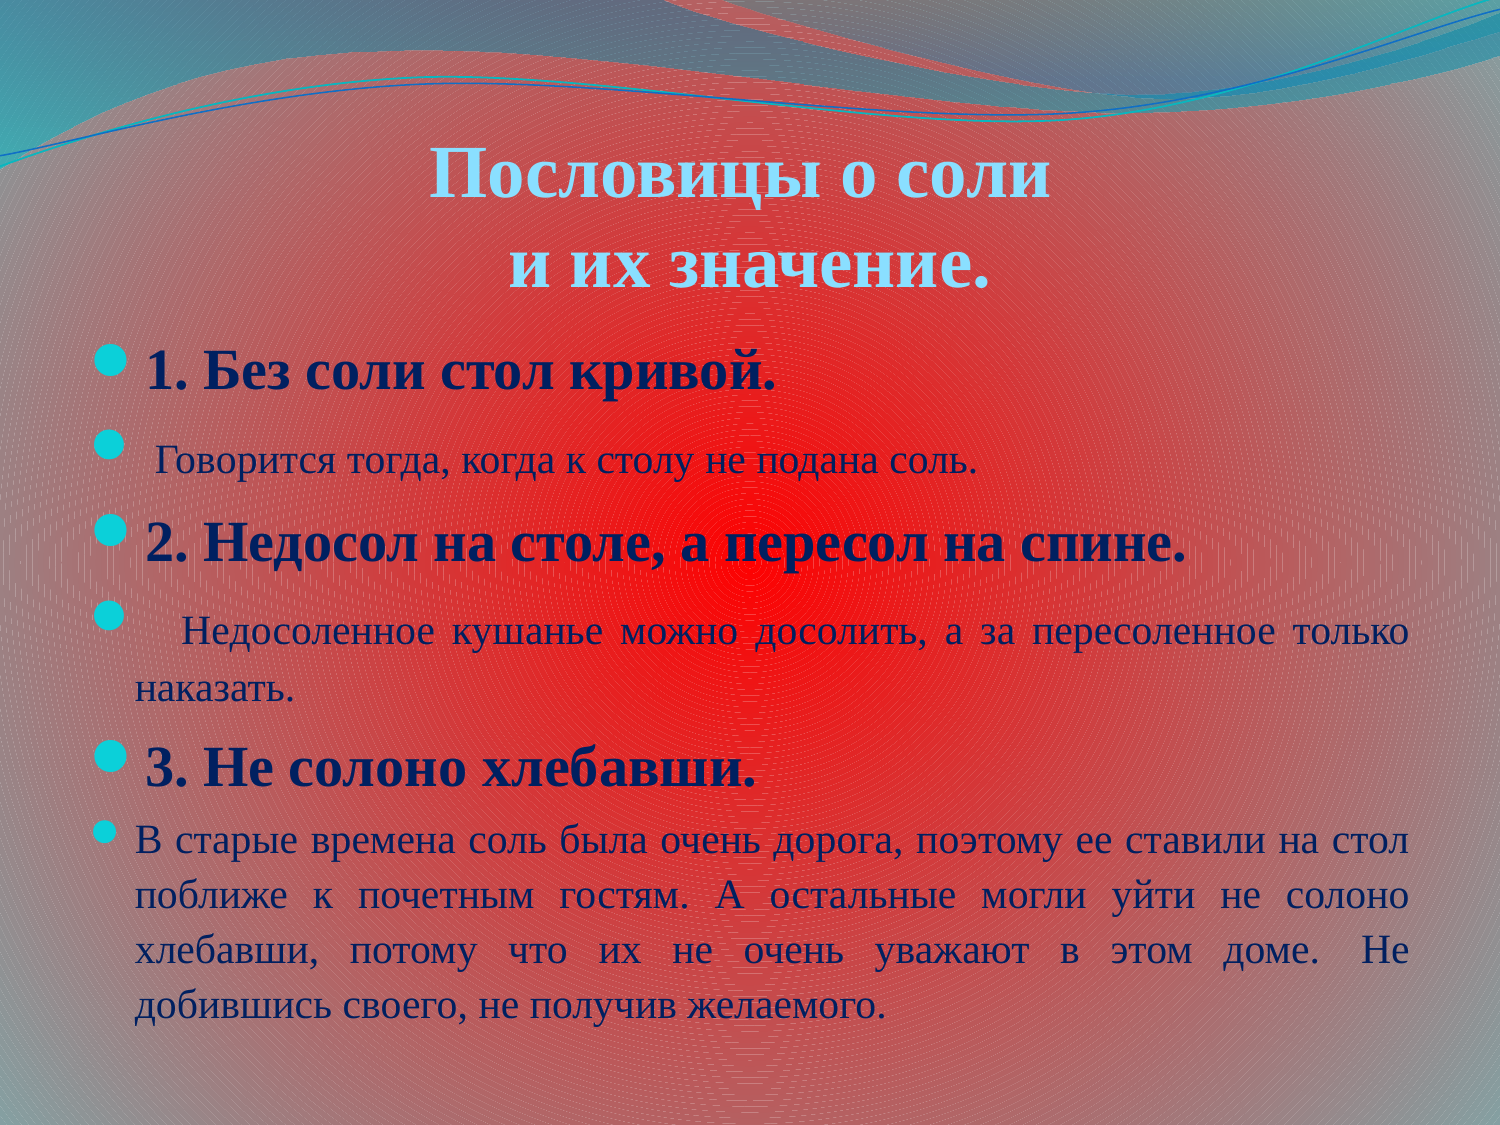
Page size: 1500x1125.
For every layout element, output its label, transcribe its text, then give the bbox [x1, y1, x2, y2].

list 1. Без соли стол кривой. Говорится тогда, когда к столу не подана соль. 2. Недосол на столе, а пересол на спине. Недосоленное кушанье можно досолить, а за пересоленное только наказать. 3. Не солоно хлебавши. В старые времена соль была очень дорога, поэтому ее ставили на стол поближе к почетным гостям. А остальные могли уйти не солоно хлебавши, потому что их не очень уважают в этом доме. Не добившись своего, не получив желаемого. [75, 317, 1425, 1038]
title Пословицы о соли и их значение. [75, 115, 1425, 303]
